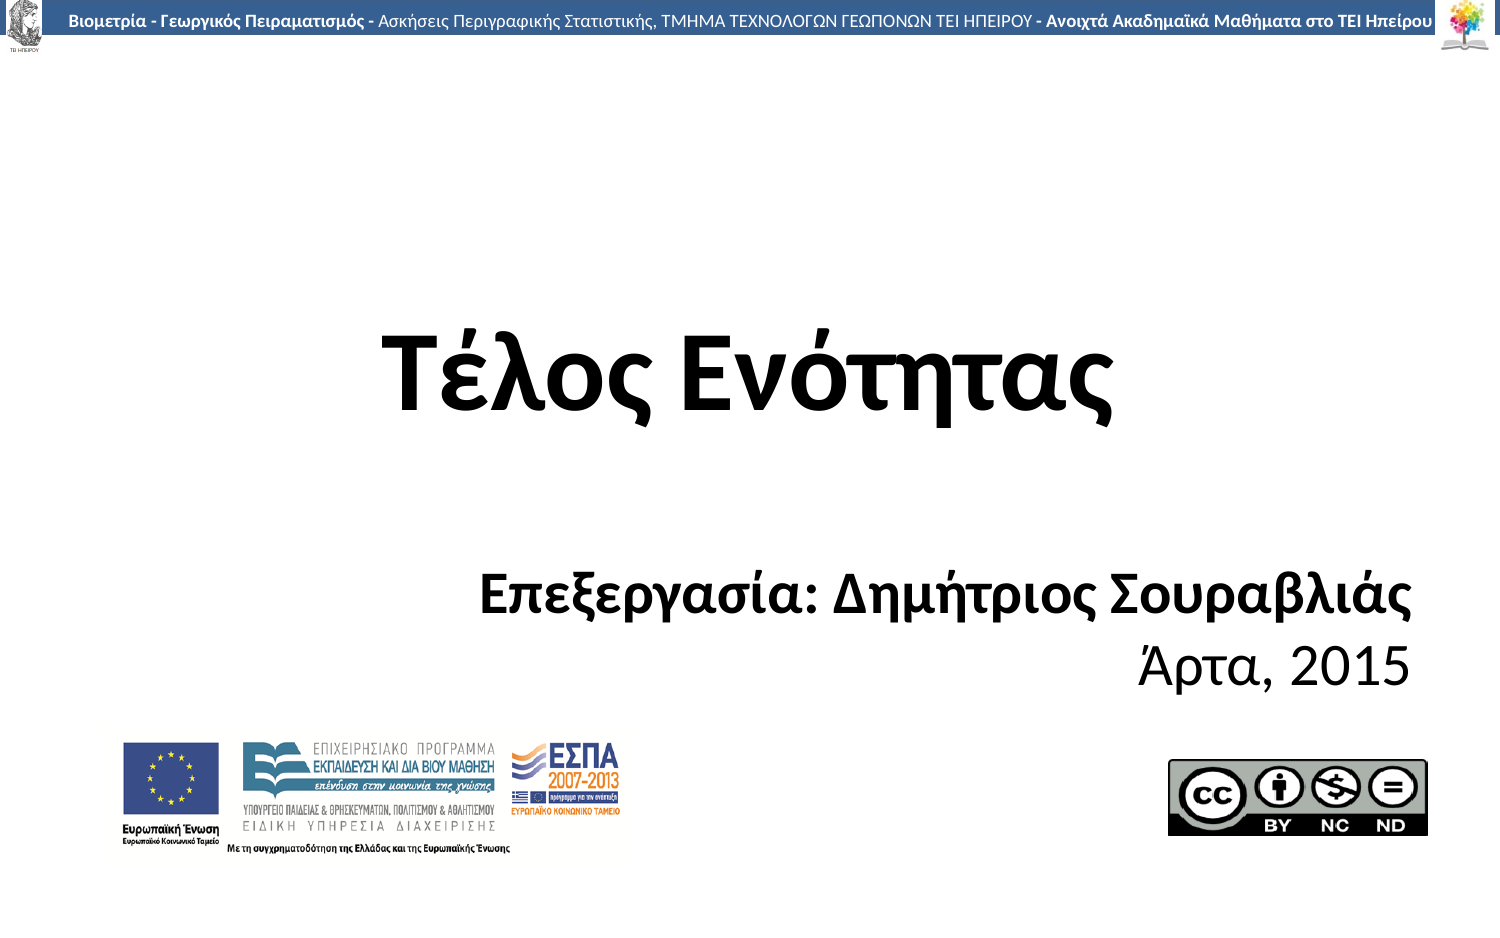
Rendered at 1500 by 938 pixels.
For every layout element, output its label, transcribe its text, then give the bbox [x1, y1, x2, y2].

picture [6, 0, 42, 54]
picture [101, 725, 636, 868]
picture [1435, 0, 1495, 52]
text_box Τέλος Ενότητας [265, 288, 1230, 441]
text_box Επεξεργασία: Δημήτριος Σουραβλιάς Άρτα, 2015 [253, 545, 1428, 706]
picture [1168, 759, 1429, 836]
